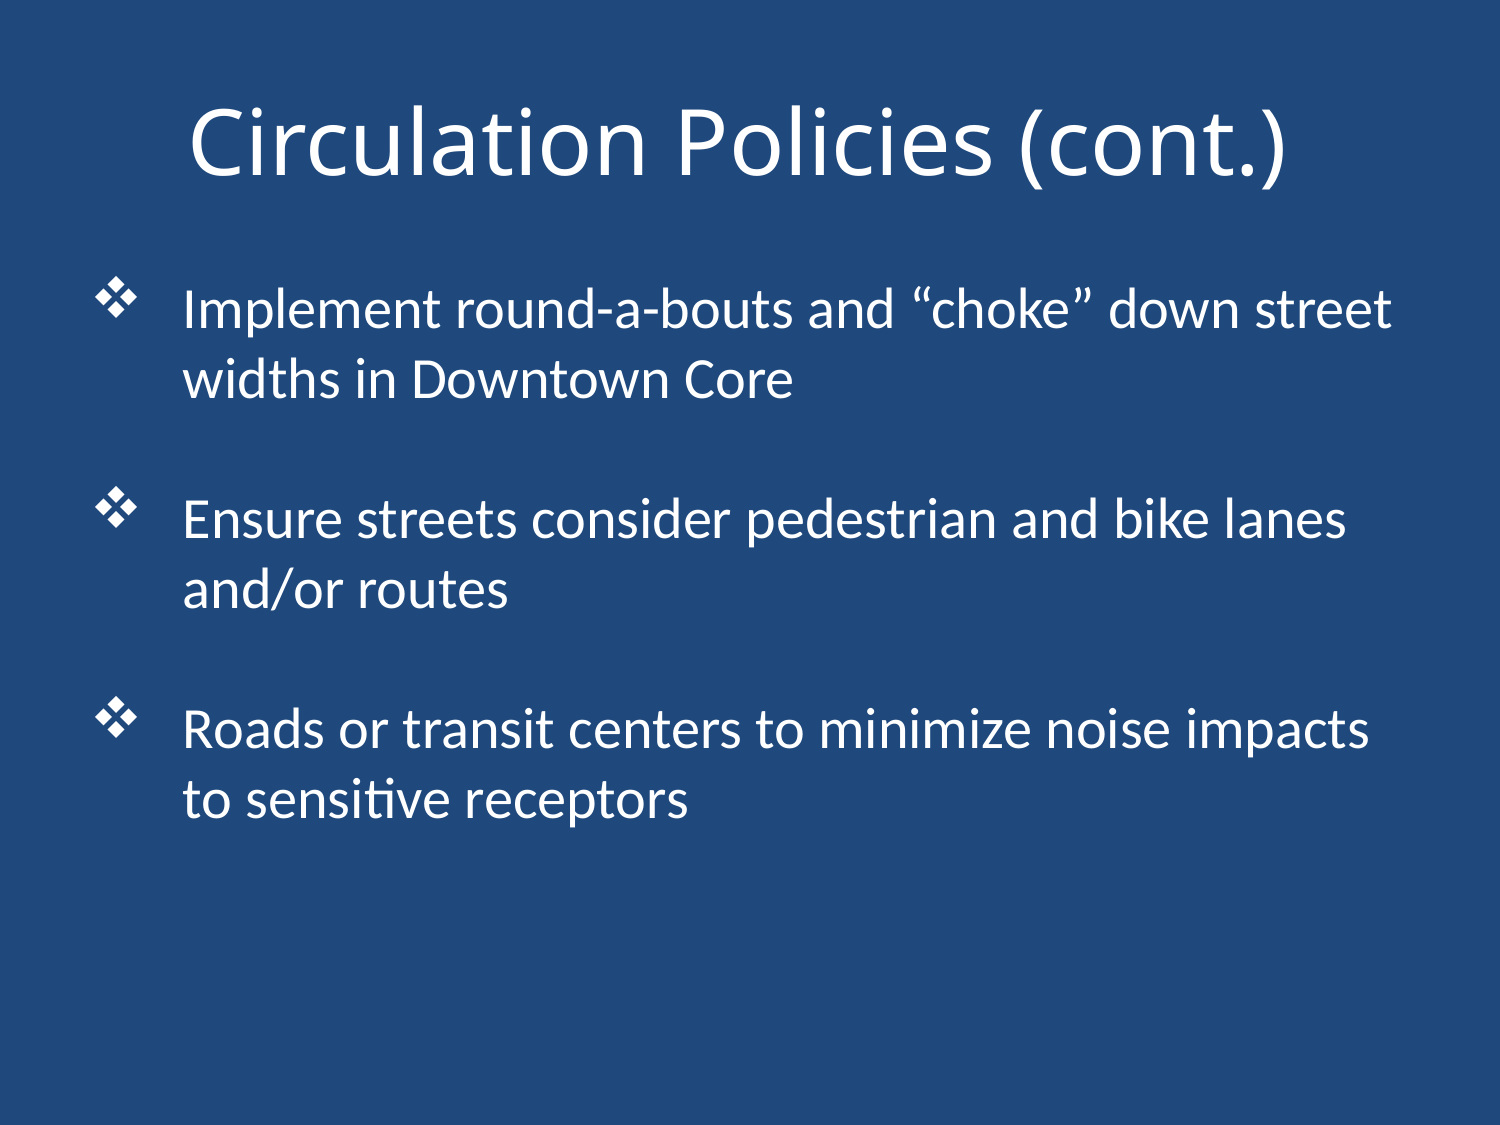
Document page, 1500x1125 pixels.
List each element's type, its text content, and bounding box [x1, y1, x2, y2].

title Circulation Policies (cont.) [74, 44, 1426, 233]
list Implement round-a-bouts and “choke” down street widths in Downtown Core Ensure streets consider pedestrian and bike lanes and/or routes Roads or transit centers to minimize noise impacts to sensitive receptors [74, 262, 1426, 1006]
